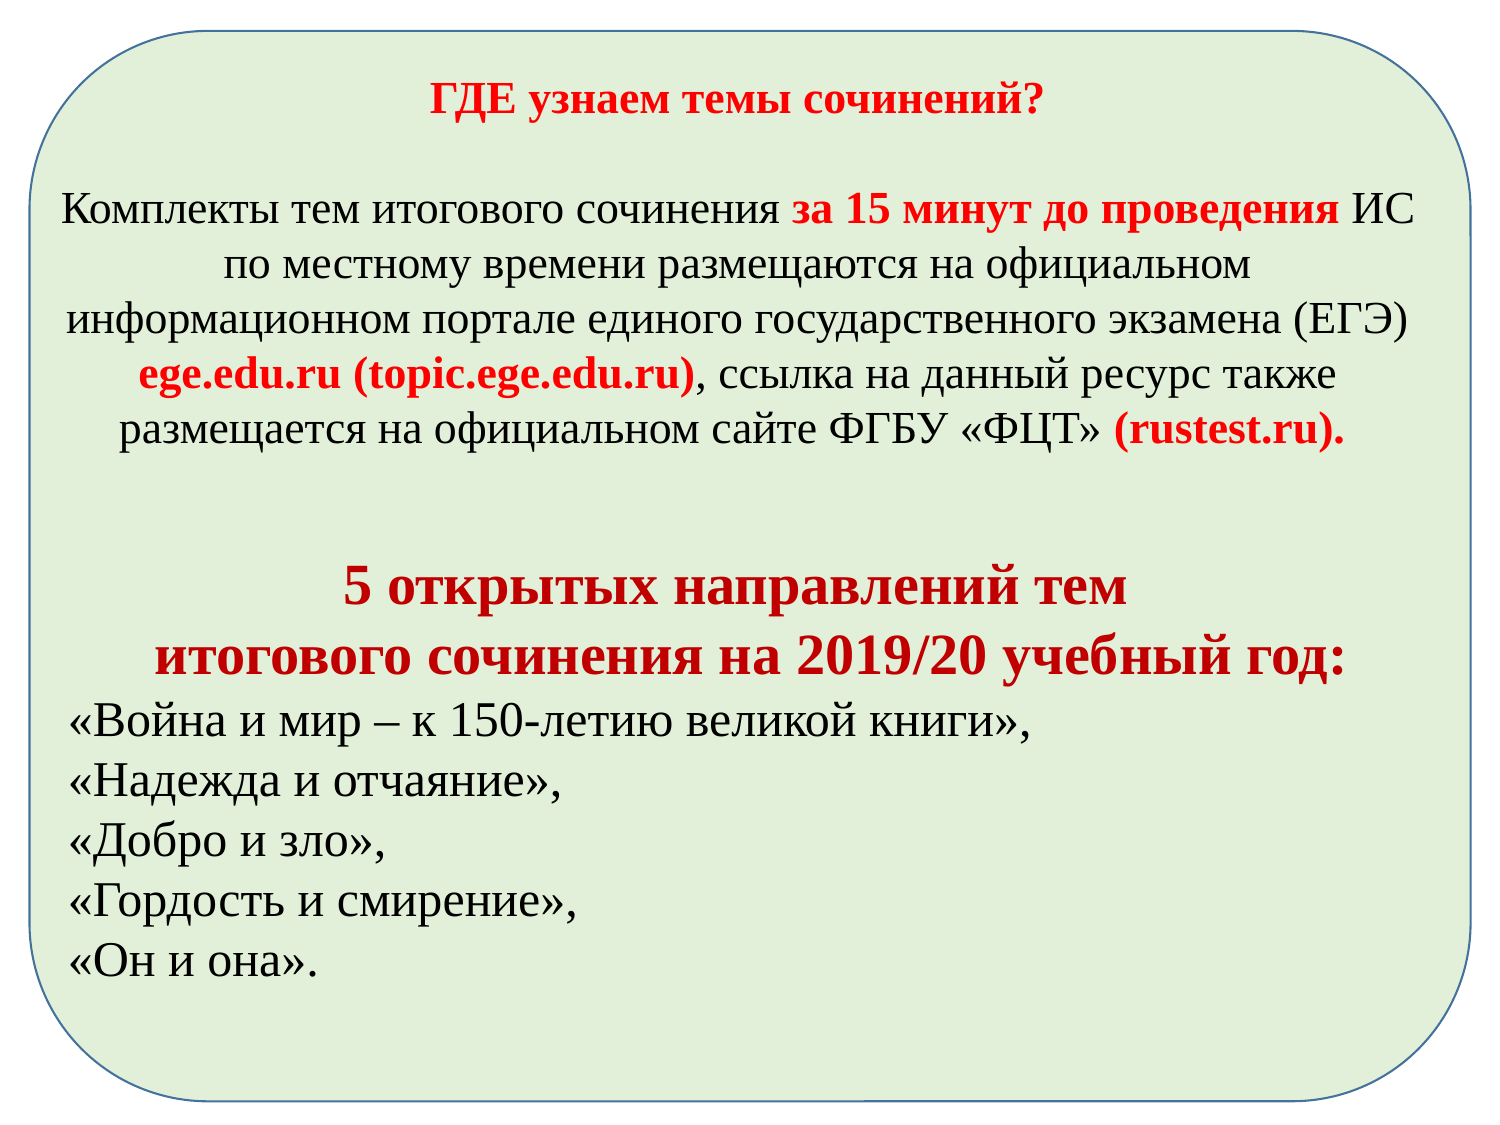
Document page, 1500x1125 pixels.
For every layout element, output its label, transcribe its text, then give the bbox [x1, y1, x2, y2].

text_box [28, 100, 1472, 1103]
text_box ГДЕ узнаем темы сочинений? Комплекты тем итогового сочинения за 15 минут до проведения ИС по местному времени размещаются на официальном информационном портале единого государственного экзамена (ЕГЭ) ege.edu.ru (topic.ege.edu.ru), ссылка на данный ресурс также размещается на официальном сайте ФГБУ «ФЦТ» (rustest.ru). [40, 60, 1435, 460]
text_box 5 открытых направлений тем итогового сочинения на 2019/20 учебный год: «Война и мир – к 150-летию великой книги», «Надежда и отчаяние», «Добро и зло», «Гордость и смирение», «Он и она». [53, 538, 1388, 1039]
text_box [108, 29, 1392, 60]
